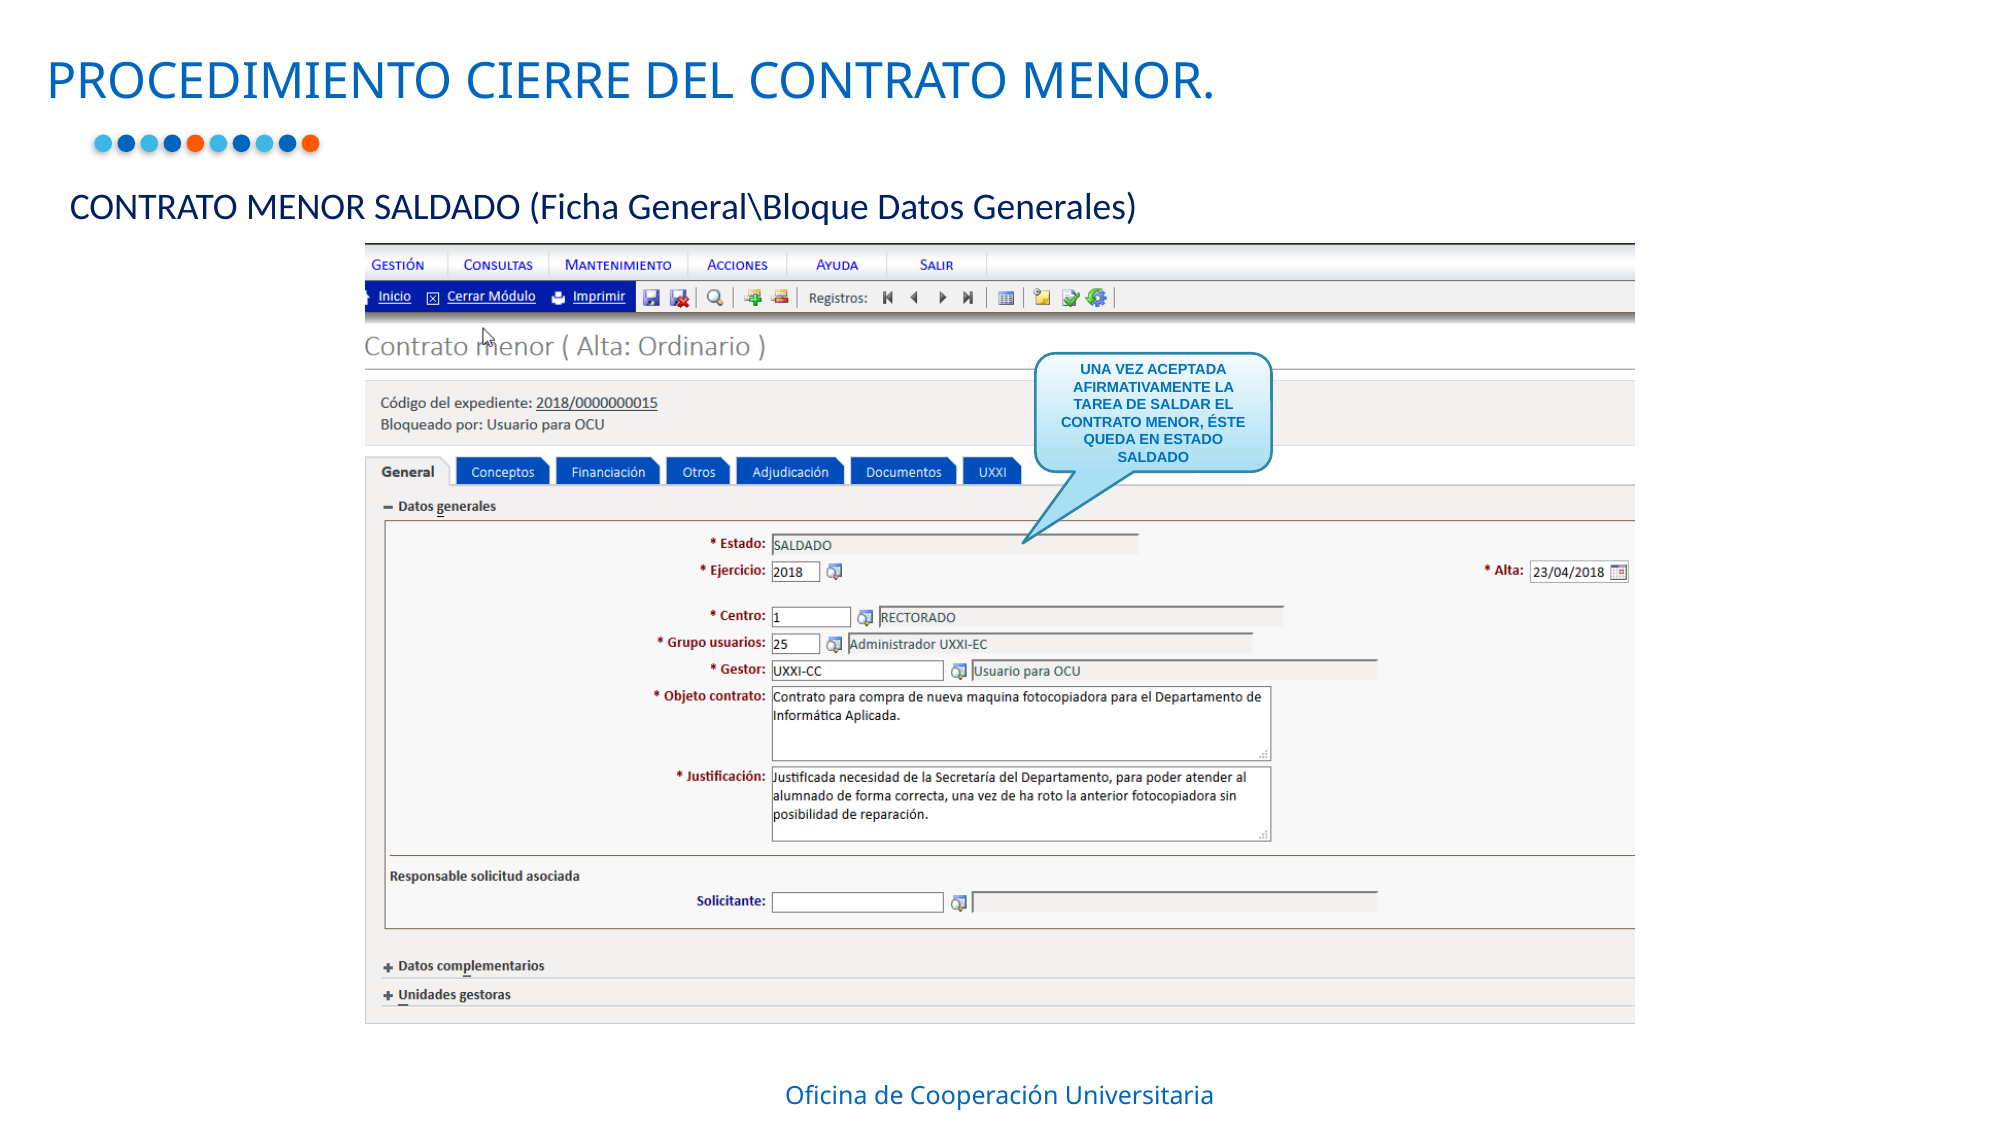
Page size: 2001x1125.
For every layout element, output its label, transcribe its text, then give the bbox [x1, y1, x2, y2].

text_box [116, 133, 136, 153]
text_box [277, 133, 297, 153]
text_box [300, 133, 321, 153]
text_box [185, 133, 205, 153]
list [365, 243, 1635, 1024]
text_box [139, 133, 159, 153]
text_box [208, 133, 228, 153]
text_box [254, 133, 274, 153]
text_box [93, 133, 113, 153]
text_box CONTRATO MENOR SALDADO (Ficha General\Bloque Datos Generales) [54, 174, 1922, 235]
text_box [231, 133, 251, 153]
text_box PROCEDIMIENTO CIERRE DEL CONTRATO MENOR. [31, 41, 1736, 116]
text_box [162, 133, 182, 153]
